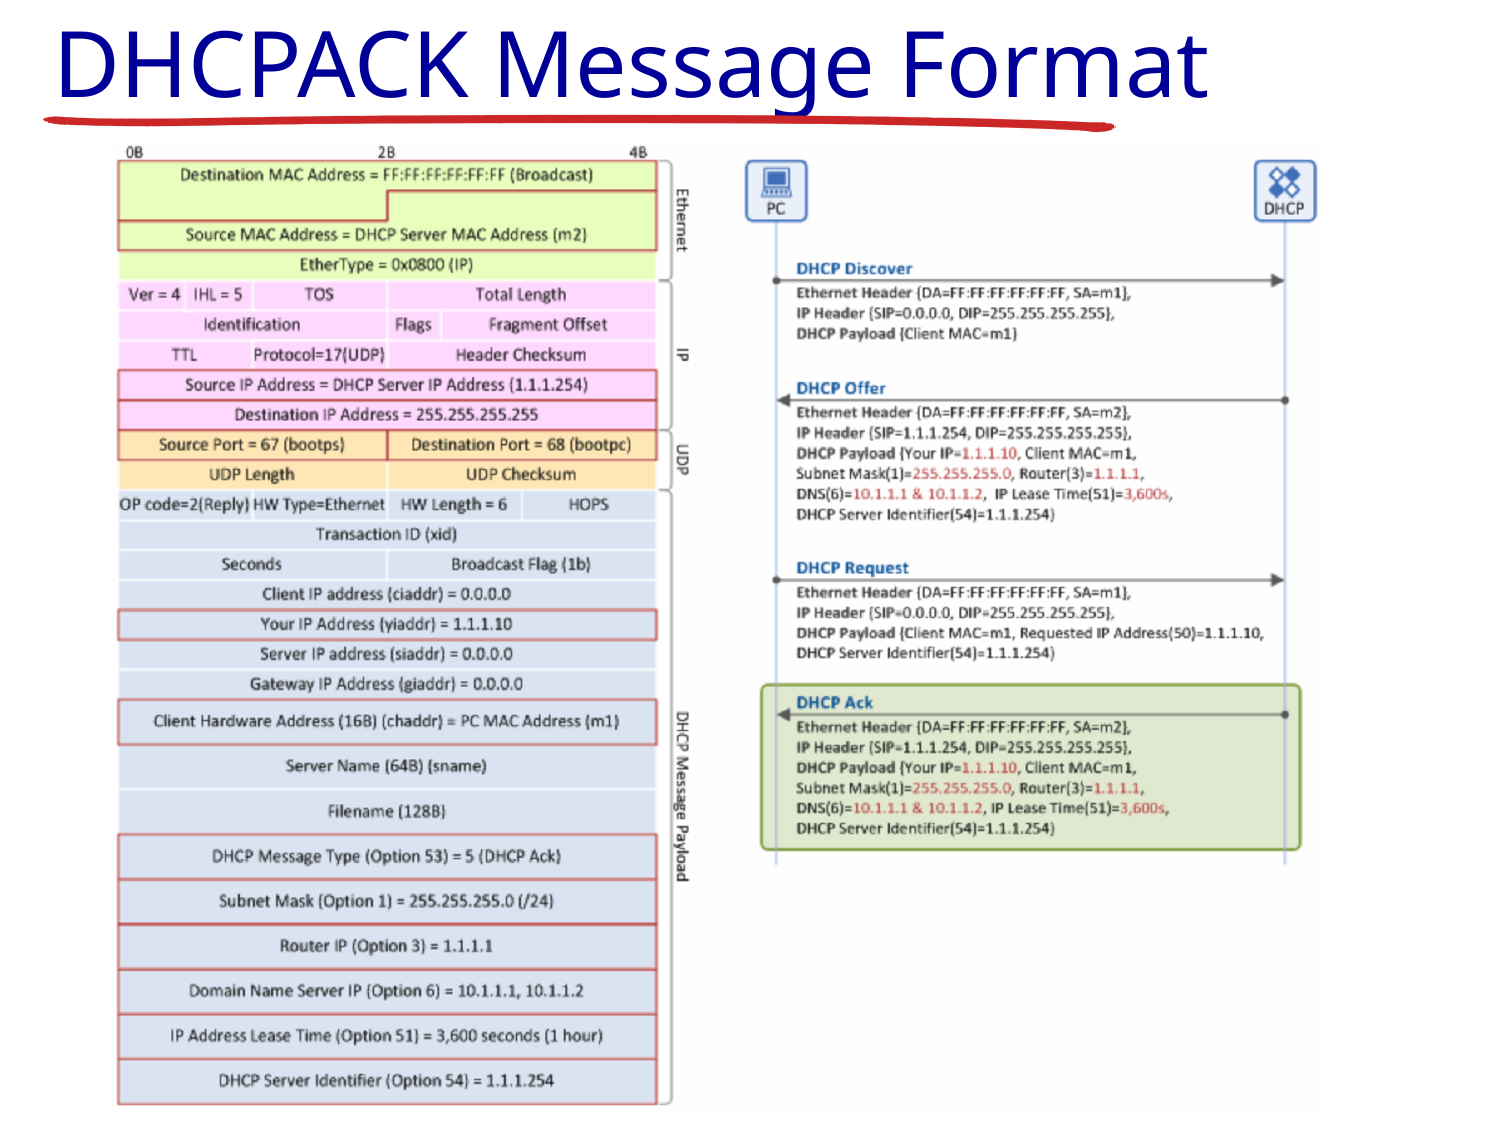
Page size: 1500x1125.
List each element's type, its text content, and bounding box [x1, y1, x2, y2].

title DHCPACK Message Format [38, 13, 1314, 108]
picture [88, 139, 1339, 1112]
picture [38, 109, 1128, 137]
